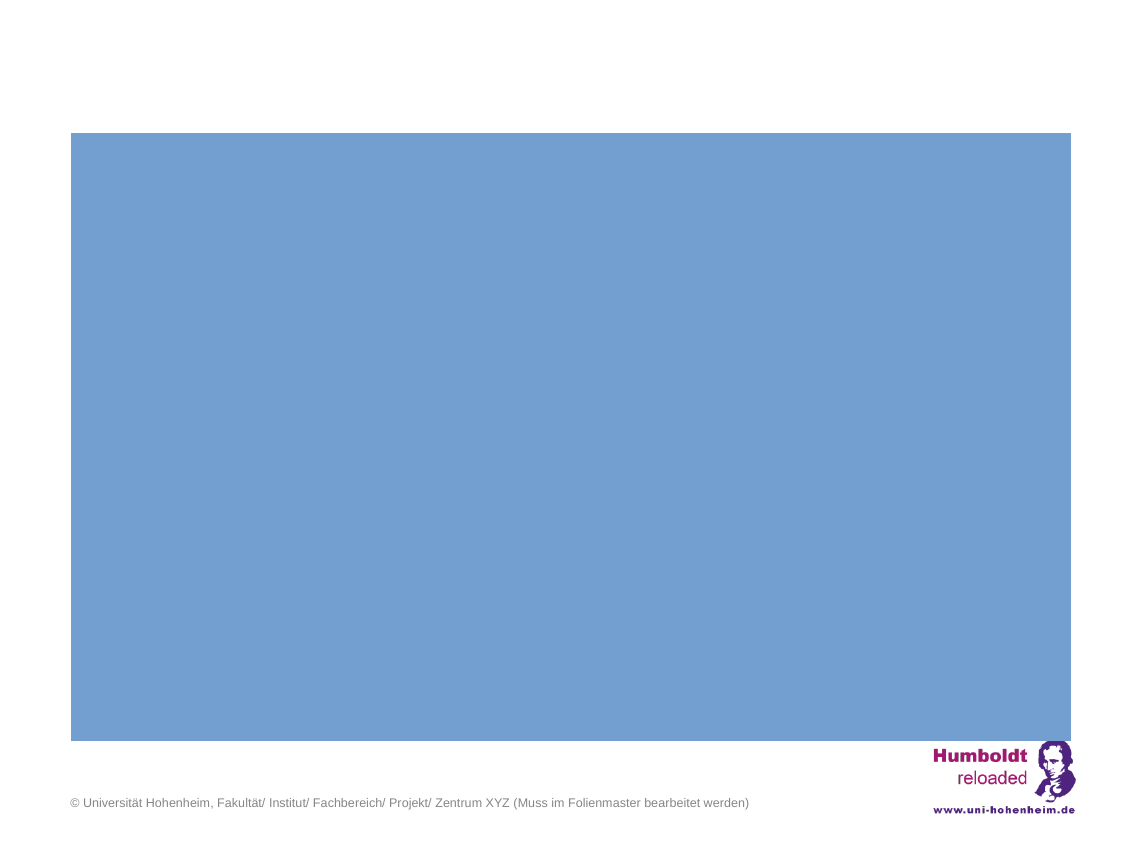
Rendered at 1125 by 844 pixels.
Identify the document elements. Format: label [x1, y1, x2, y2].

picture [932, 739, 1076, 816]
